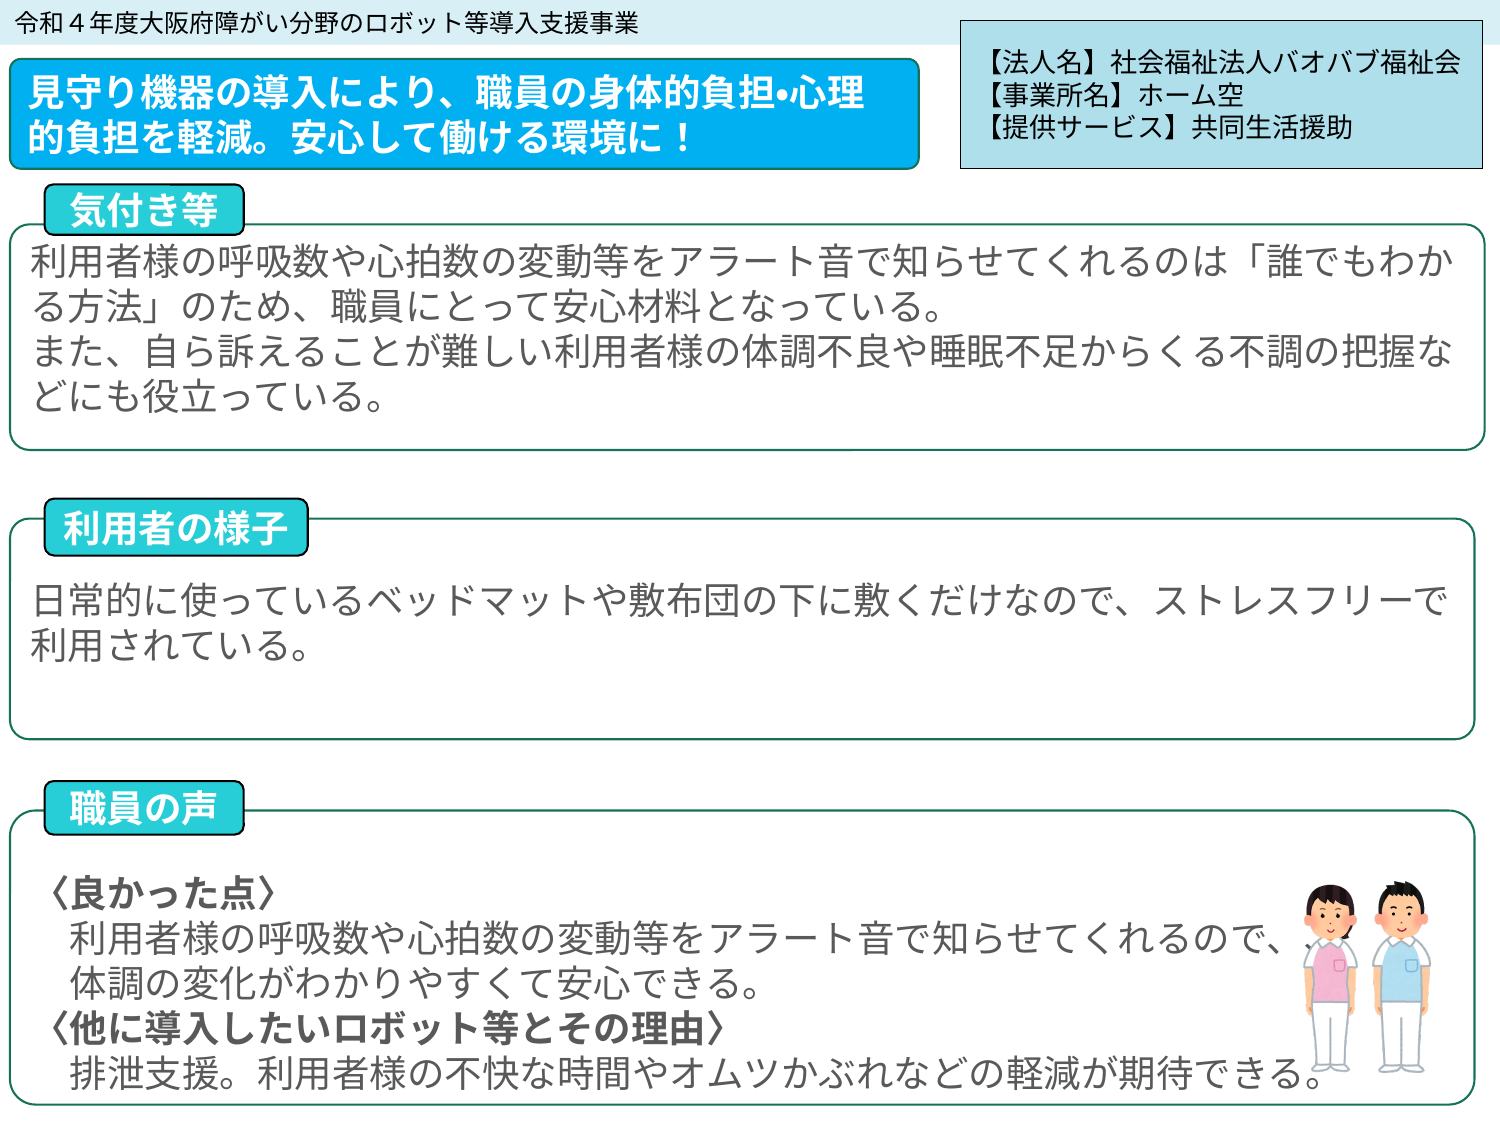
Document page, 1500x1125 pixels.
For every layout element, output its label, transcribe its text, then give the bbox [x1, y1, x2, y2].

text_box 日常的に使っているベッドマットや敷布団の下に敷くだけなので、ストレスフリーで利用されている。 [8, 517, 1476, 741]
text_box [9, 184, 1485, 451]
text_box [9, 781, 1475, 1105]
text_box 見守り機器の導入により、職員の身体的負担・心理的負担を軽減。安心して働ける環境に！ [8, 57, 920, 170]
text_box 利用者の様子 [43, 497, 309, 557]
text_box 【法人名】社会福祉法人バオバブ福祉会 【事業所名】ホーム空 【提供サービス】共同生活援助 [959, 19, 1483, 170]
text_box 令和４年度大阪府障がい分野のロボット等導入支援事業 [0, 0, 1500, 45]
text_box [1283, 877, 1449, 1077]
